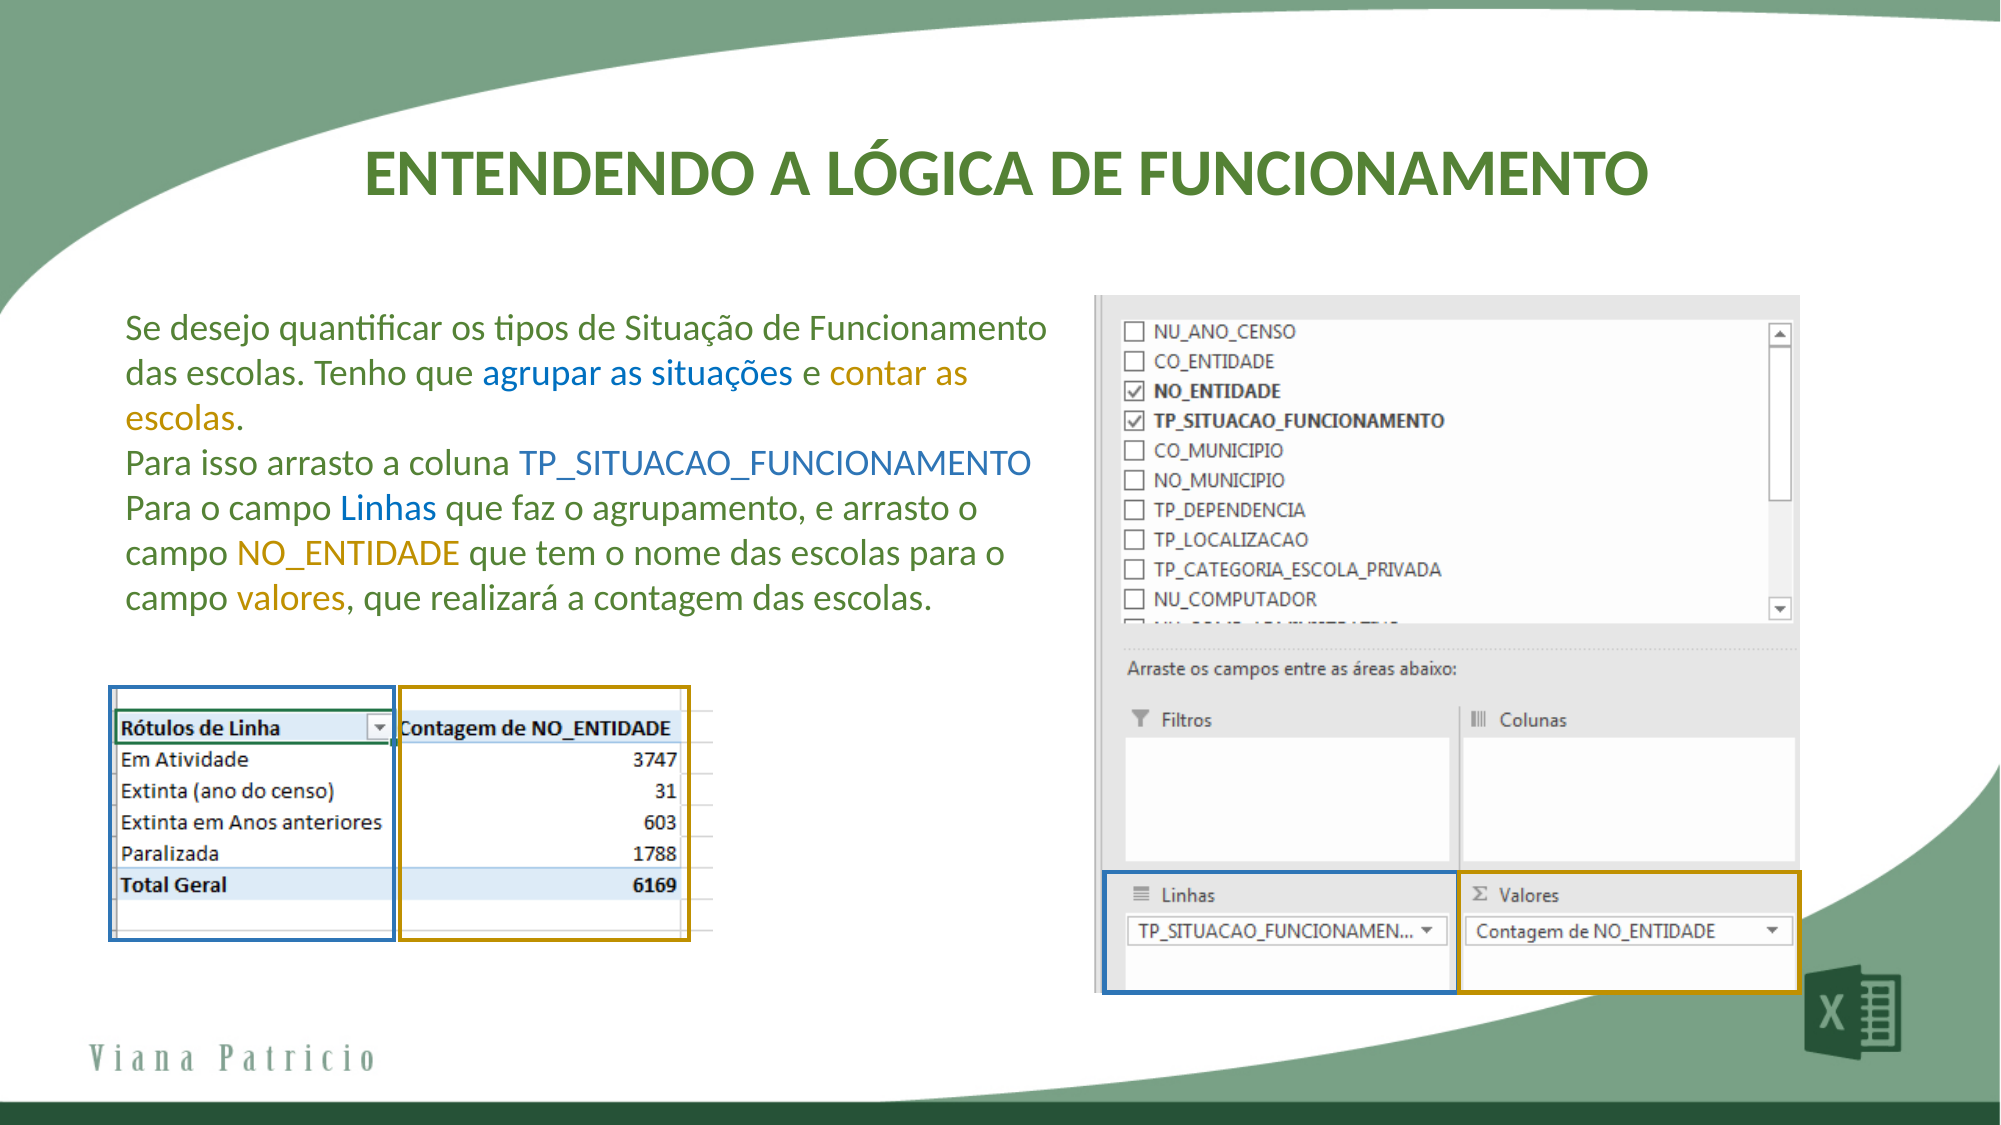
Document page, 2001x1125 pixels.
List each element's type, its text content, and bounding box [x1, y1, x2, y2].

picture [0, 0, 2001, 1125]
text_box ENTENDENDO A LÓGICA DE FUNCIONAMENTO [349, 121, 1667, 217]
text_box Se desejo quantificar os tipos de Situação de Funcionamento das escolas. Tenho que agrupar as situações e contar as escolas. Para isso arrasto a coluna TP_SITUACAO_FUNCIONAMENTO Para o campo Linhas que faz o agrupamento, e arrasto o campo NO_ENTIDADE que tem o nome das escolas para o campo valores, que realizará a contagem das escolas. [110, 295, 1079, 671]
